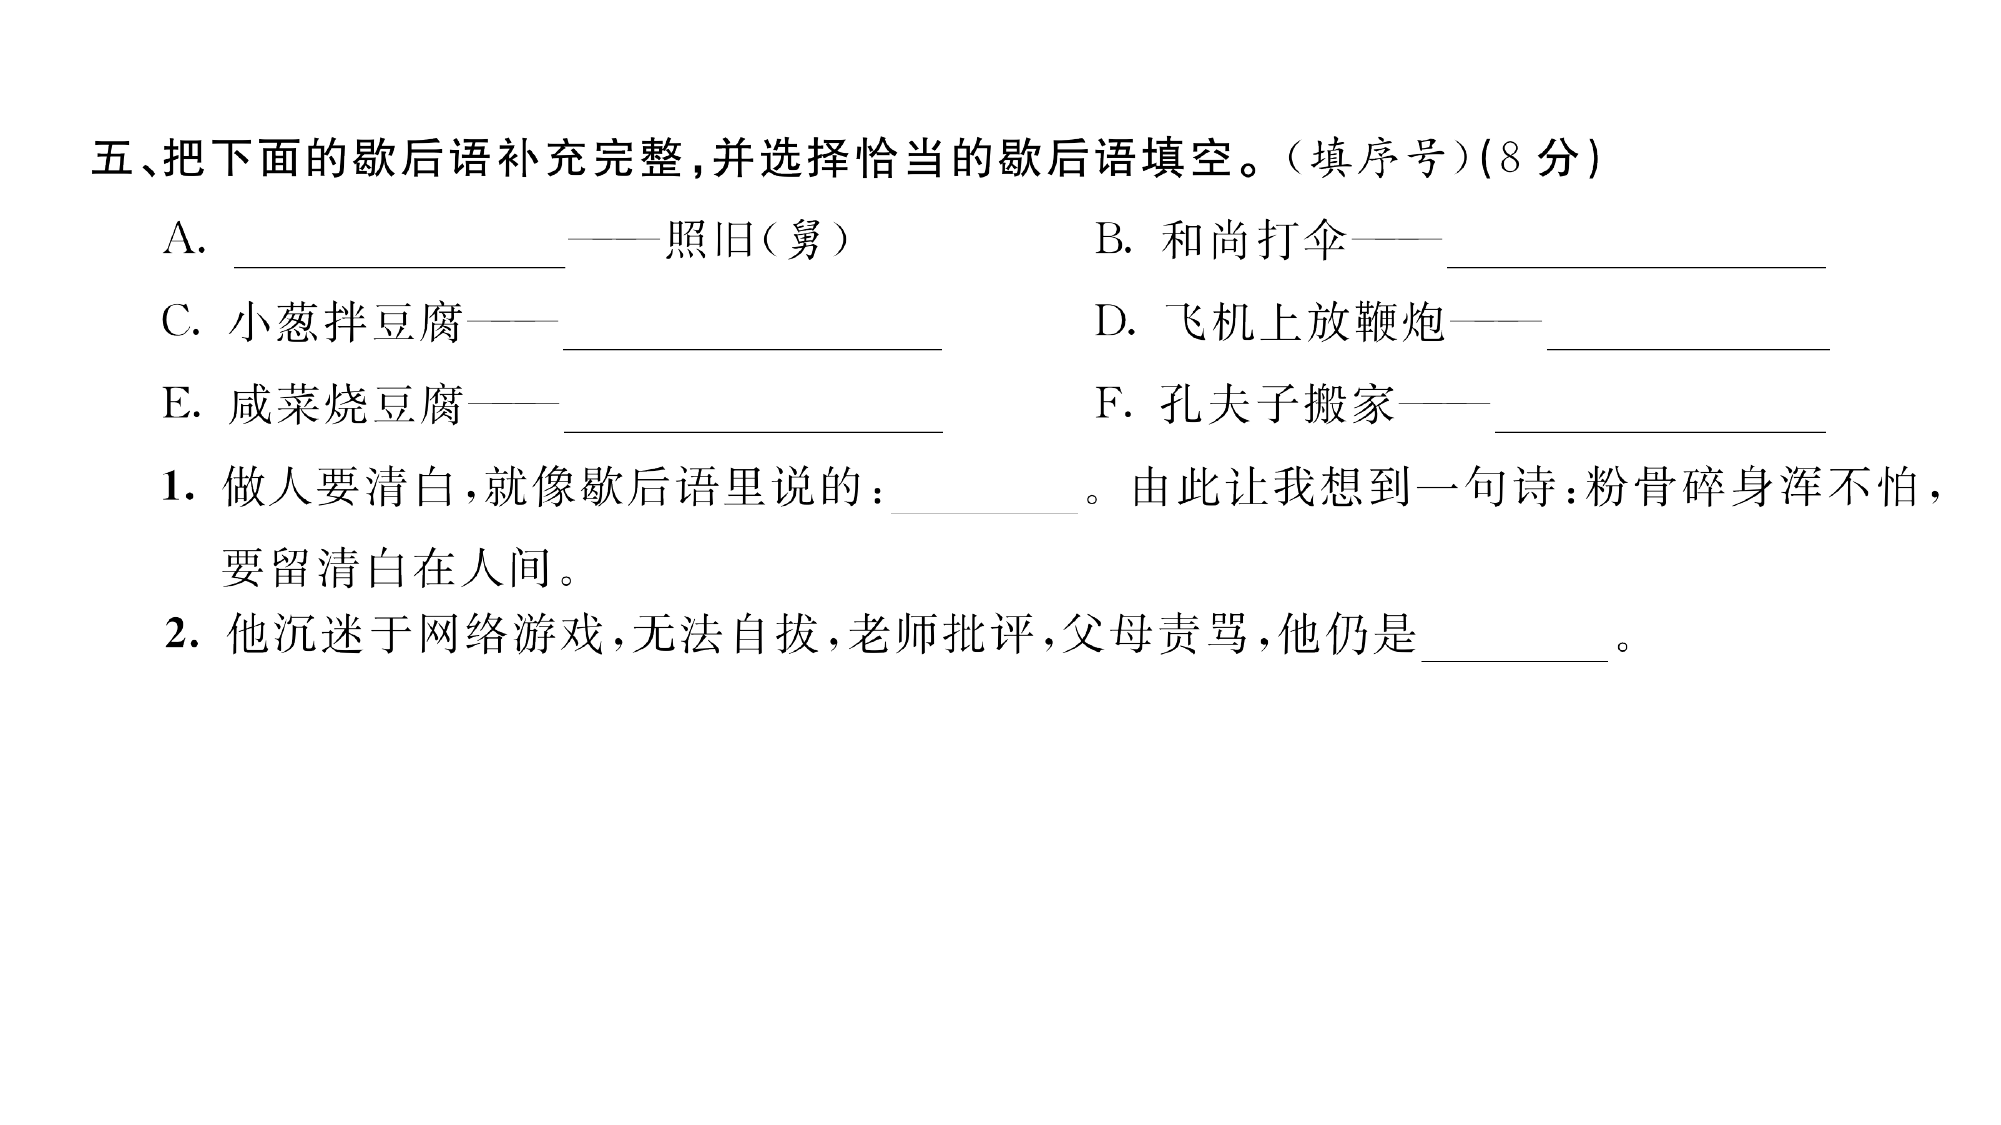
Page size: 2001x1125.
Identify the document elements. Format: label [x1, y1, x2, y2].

picture [88, 118, 2000, 681]
